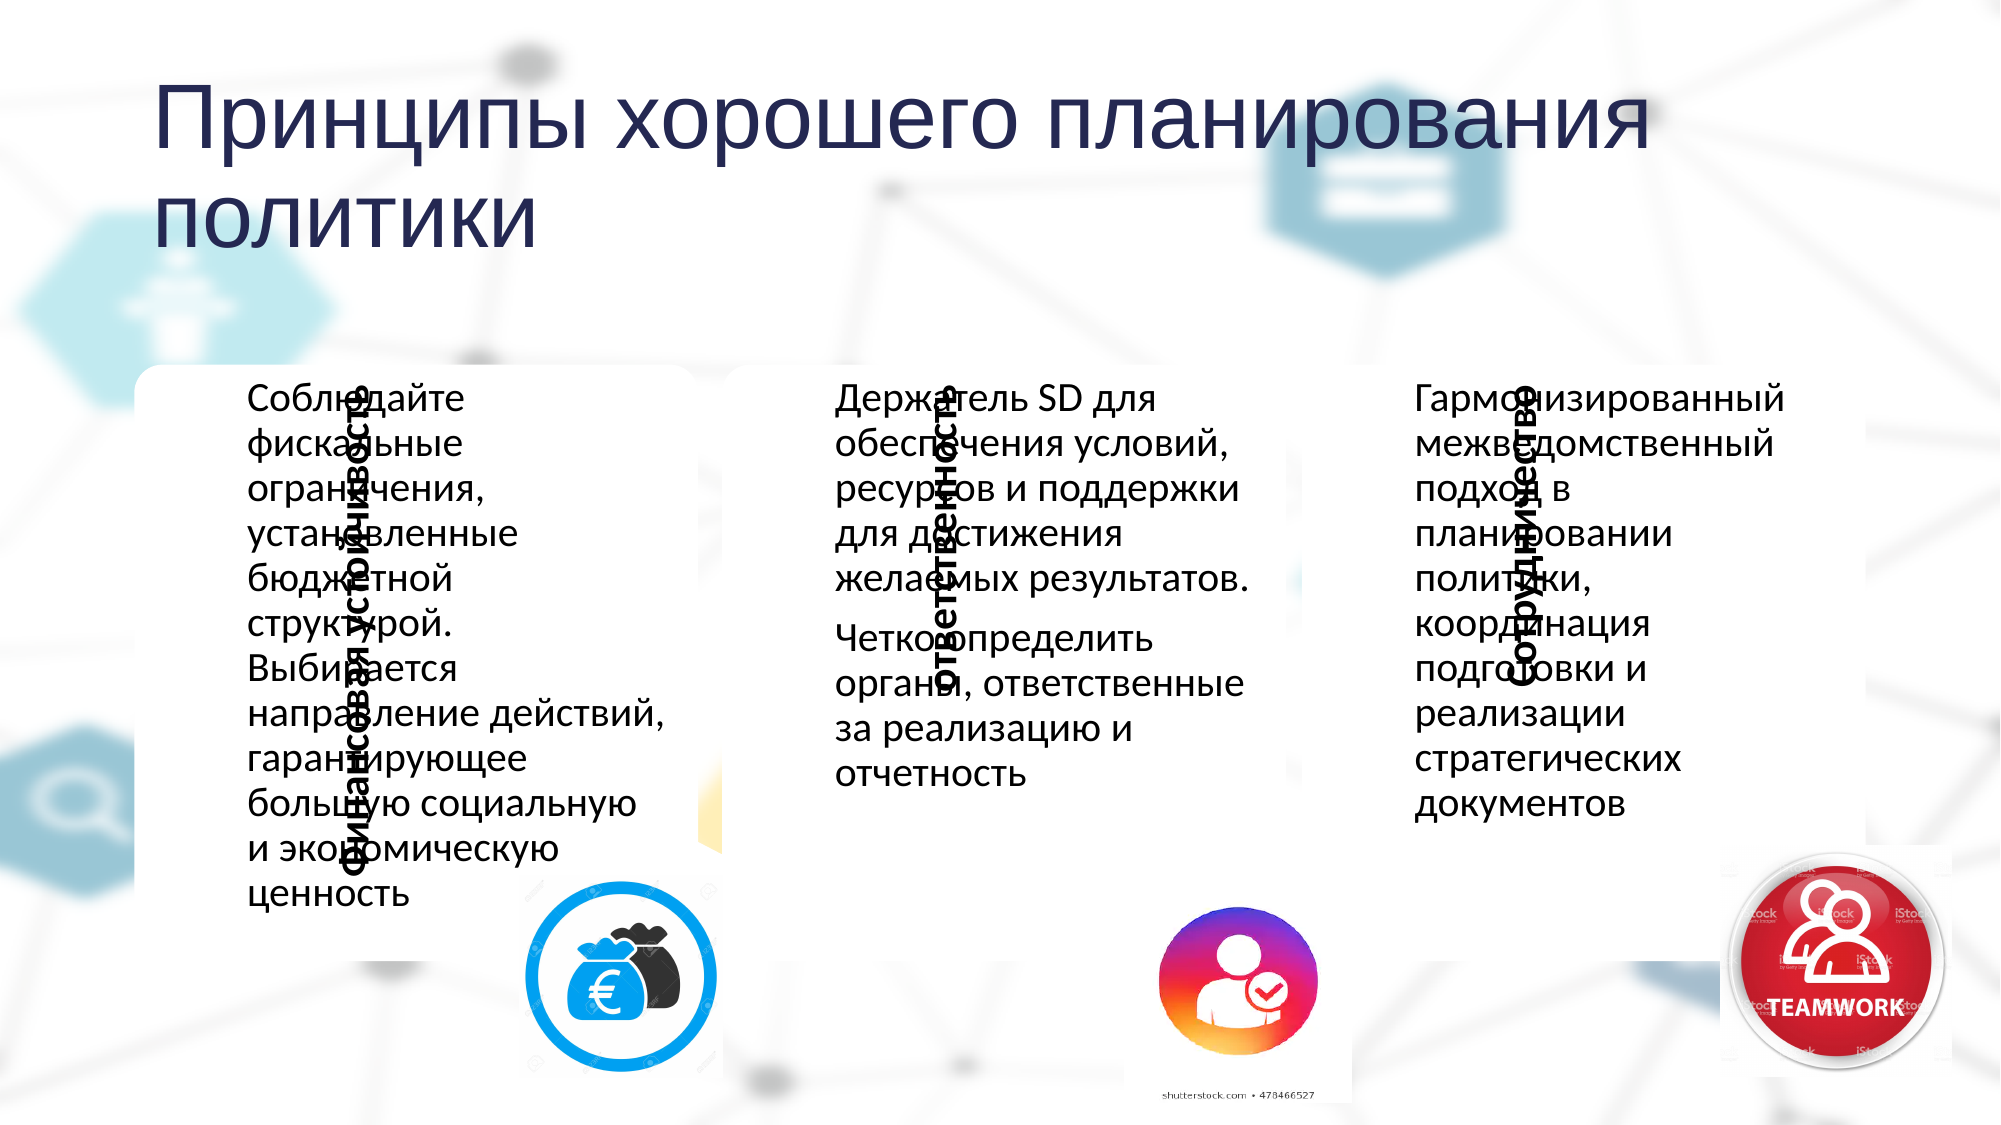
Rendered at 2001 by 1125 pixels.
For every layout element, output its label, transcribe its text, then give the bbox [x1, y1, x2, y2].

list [134, 364, 1866, 962]
picture [0, 0, 2001, 1125]
title Принципы хорошего планирования политики [137, 59, 1863, 278]
